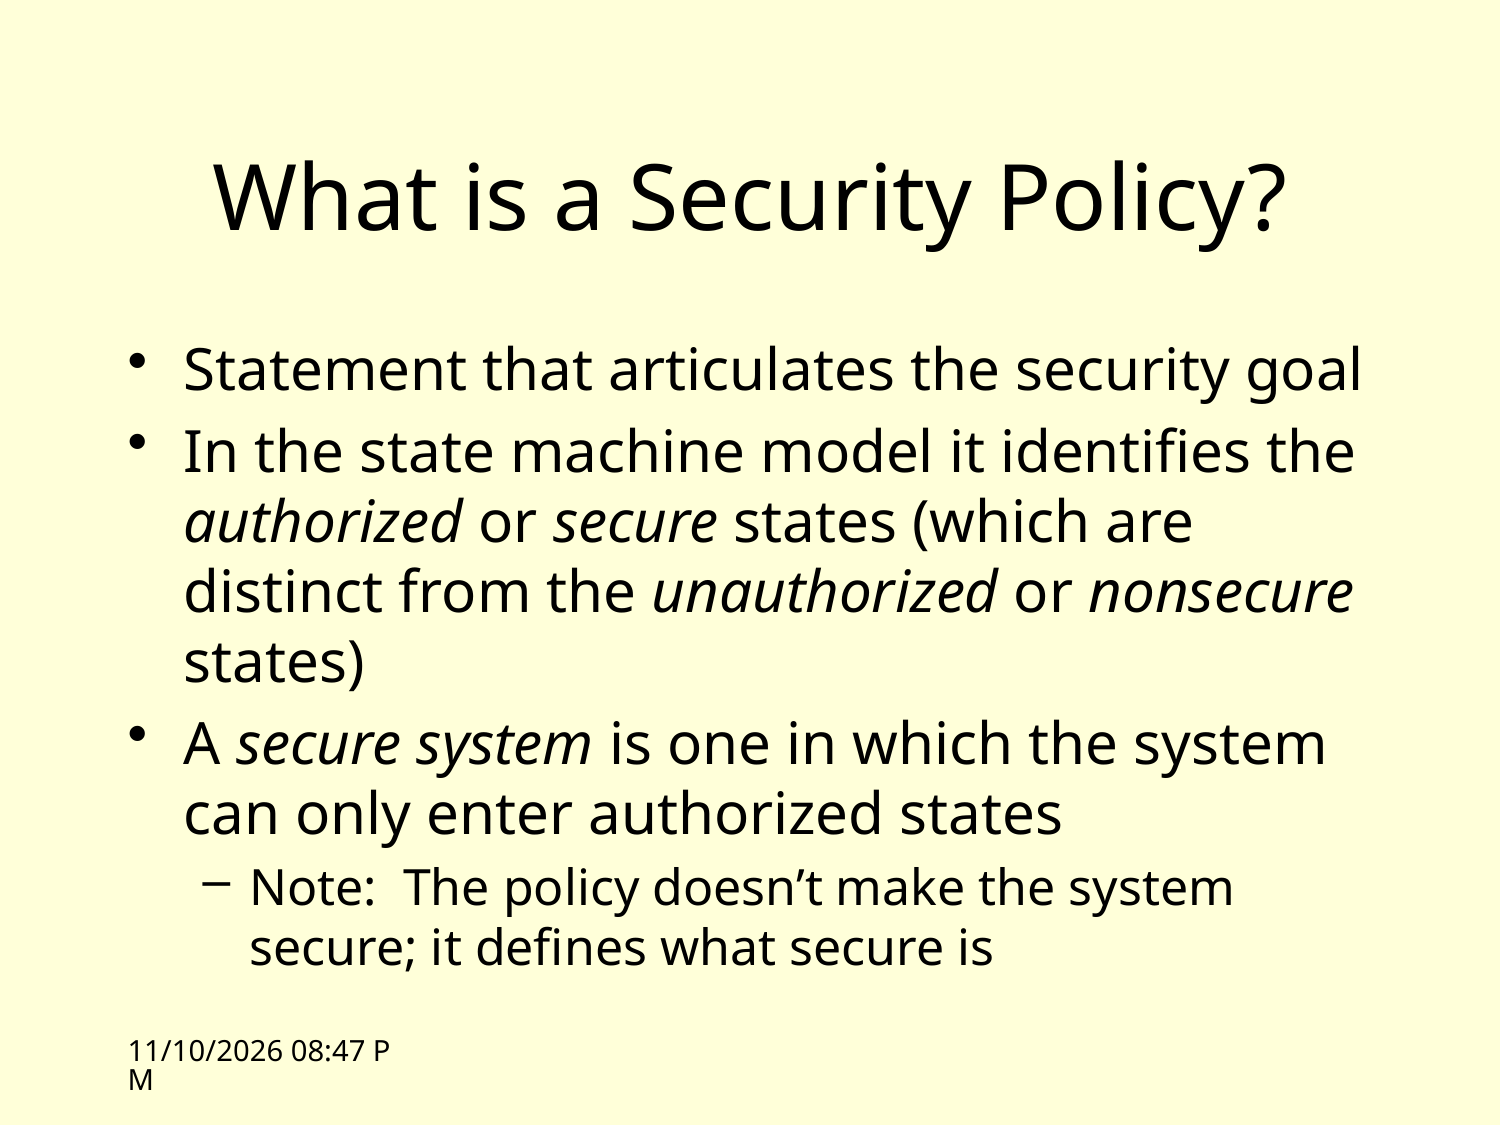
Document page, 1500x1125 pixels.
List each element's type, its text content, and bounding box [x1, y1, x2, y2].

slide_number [112, 1024, 426, 1101]
title What is a Security Policy? [112, 99, 1388, 288]
list Statement that articulates the security goal In the state machine model it identifies the authorized or secure states (which are distinct from the unauthorized or nonsecure states) A secure system is one in which the system can only enter authorized states Note: The policy doesn’t make the system secure; it defines what secure is [112, 324, 1388, 1001]
